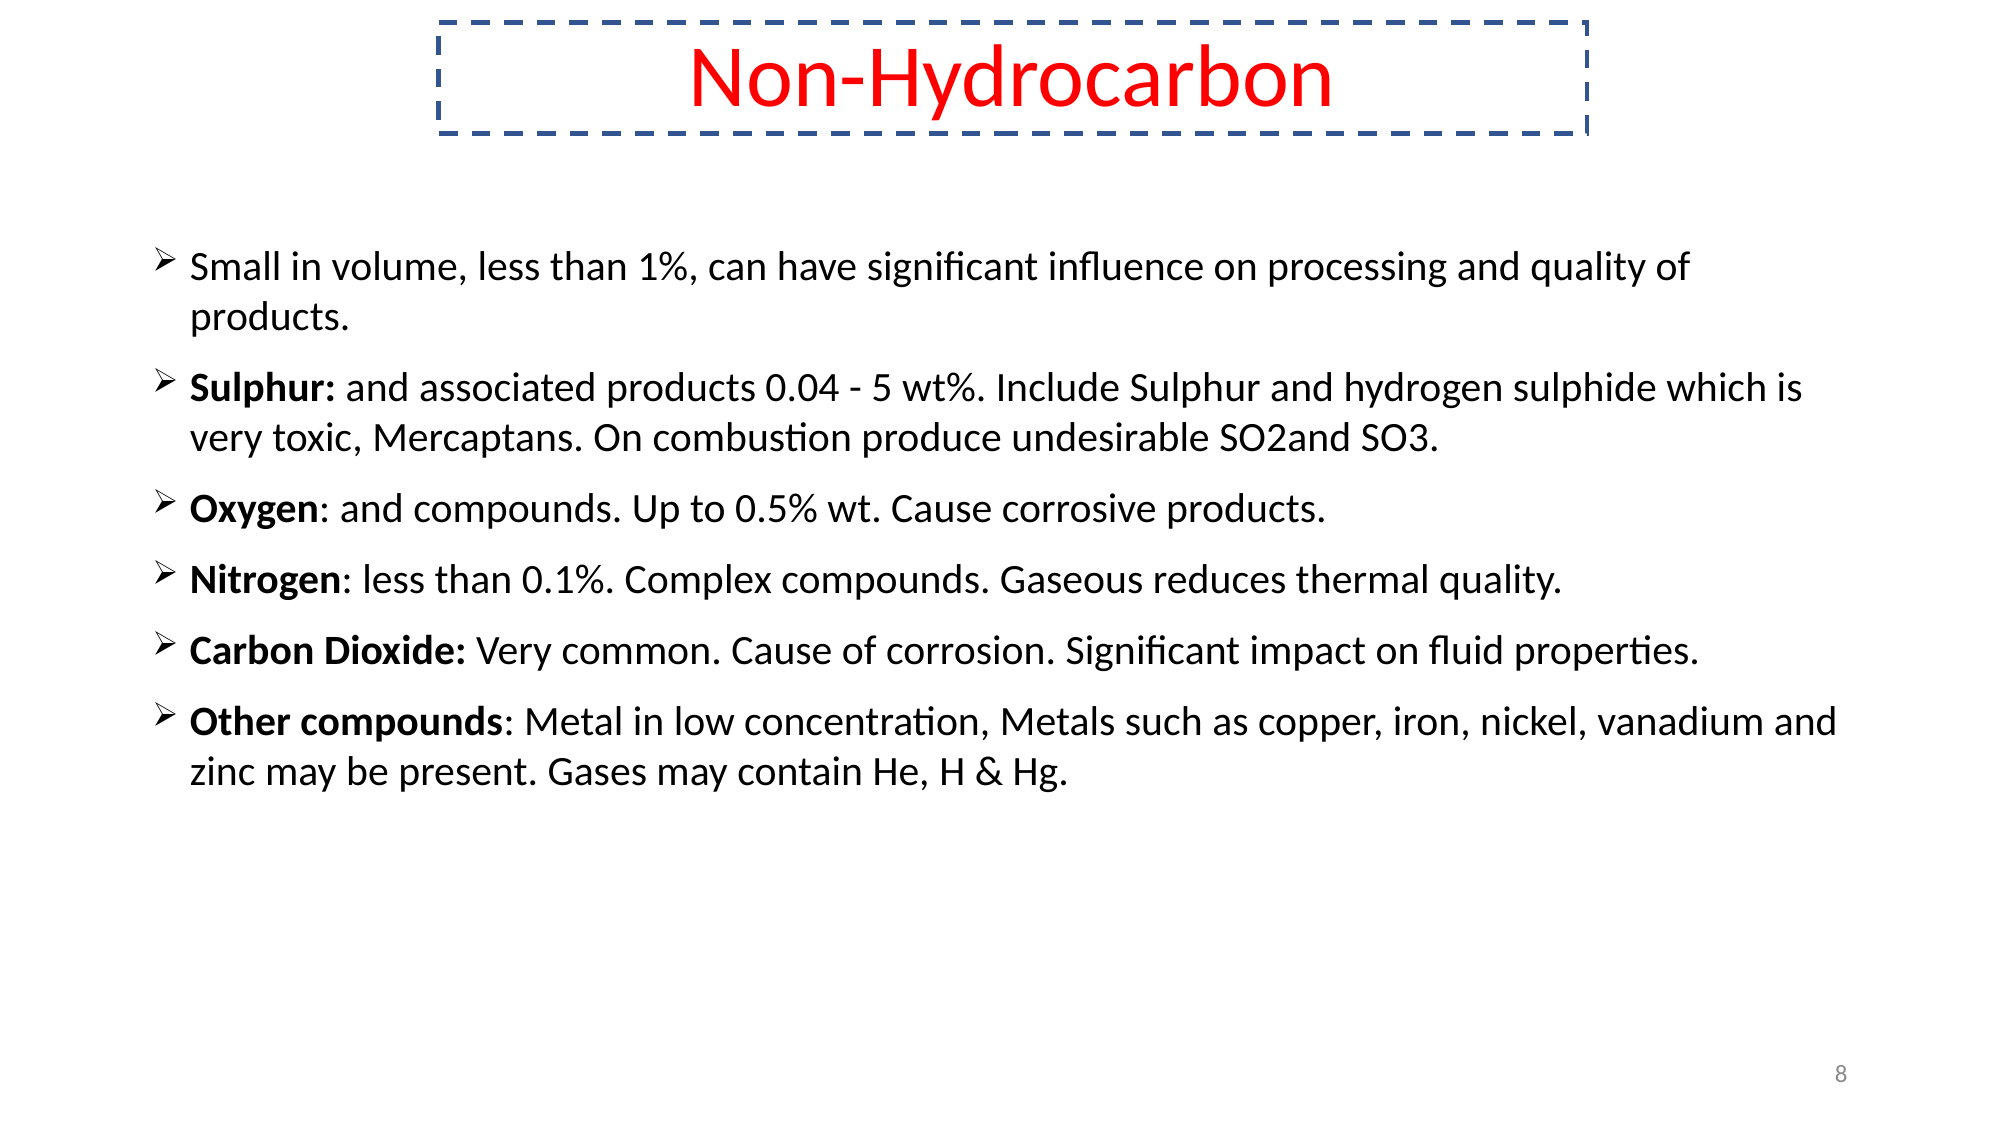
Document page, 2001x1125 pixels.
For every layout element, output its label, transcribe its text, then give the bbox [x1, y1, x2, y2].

title Non-Hydrocarbon [437, 21, 1588, 134]
list Small in volume, less than 1%, can have significant influence on processing and quality of products. Sulphur: and associated products 0.04 - 5 wt%. Include Sulphur and hydrogen sulphide which is very toxic, Mercaptans. On combustion produce undesirable SO2and SO3. Oxygen: and compounds. Up to 0.5% wt. Cause corrosive products. Nitrogen: less than 0.1%. Complex compounds. Gaseous reduces thermal quality. Carbon Dioxide: Very common. Cause of corrosion. Significant impact on fluid properties. Other compounds: Metal in low concentration, Metals such as copper, iron, nickel, vanadium and zinc may be present. Gases may contain He, H & Hg. [137, 231, 1863, 846]
slide_number 8 [1412, 1042, 1863, 1103]
